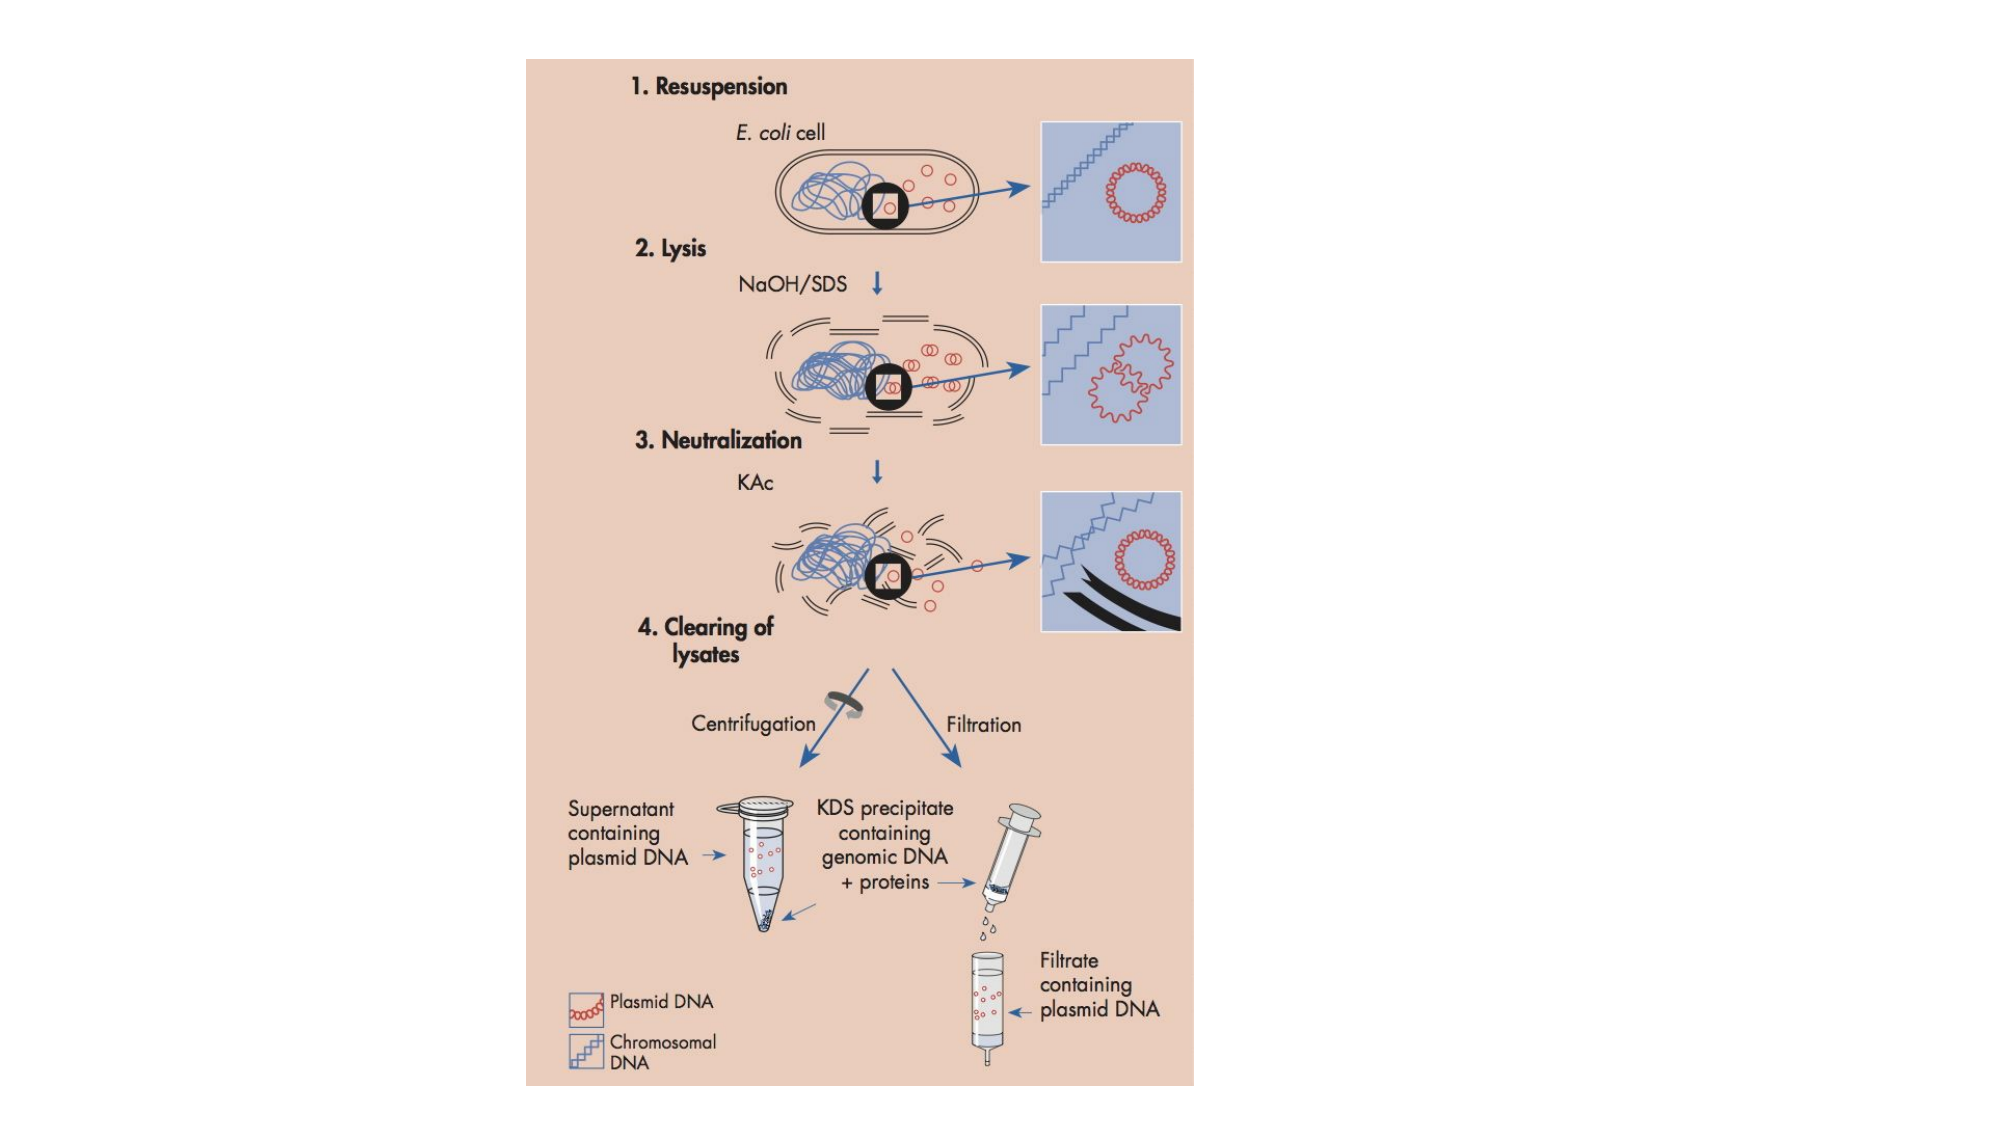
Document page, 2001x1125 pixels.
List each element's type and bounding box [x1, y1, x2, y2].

list [526, 59, 1194, 1086]
